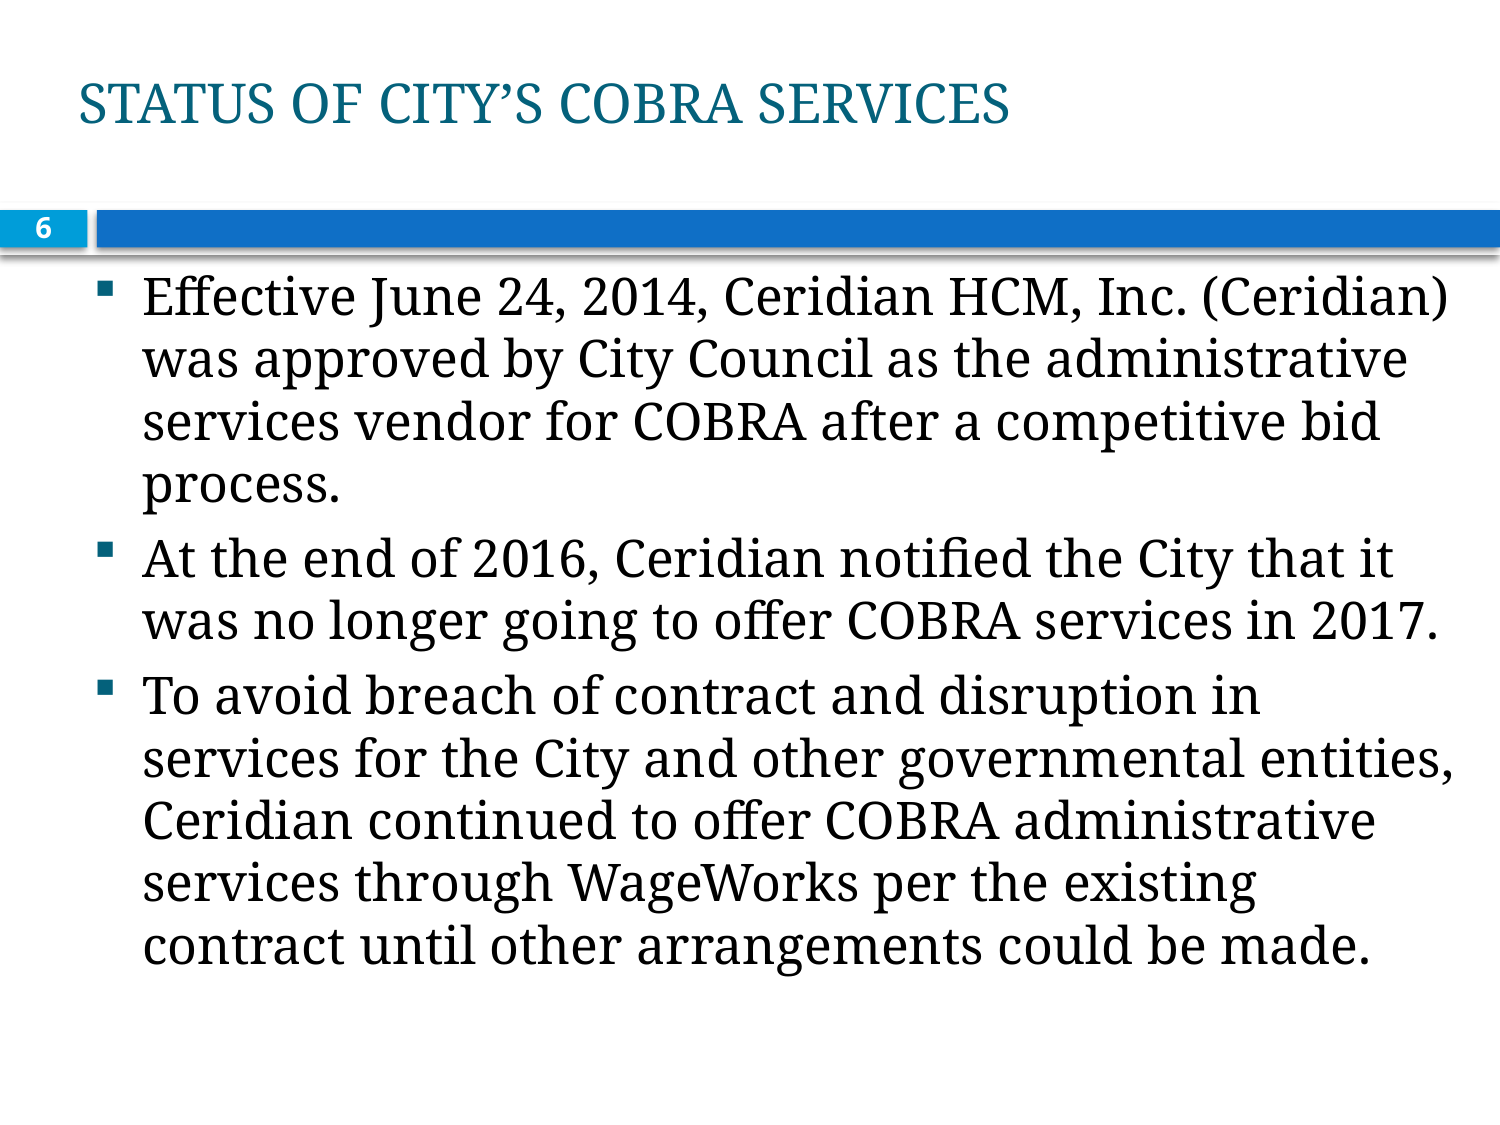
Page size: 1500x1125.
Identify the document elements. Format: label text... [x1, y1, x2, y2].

slide_number 6 [0, 208, 88, 249]
title STATUS OF CITY’S COBRA SERVICES [64, 60, 1455, 143]
list Effective June 24, 2014, Ceridian HCM, Inc. (Ceridian) was approved by City Council as the administrative services vendor for COBRA after a competitive bid process. At the end of 2016, Ceridian notified the City that it was no longer going to offer COBRA services in 2017. To avoid breach of contract and disruption in services for the City and other governmental entities, Ceridian continued to offer COBRA administrative services through WageWorks per the existing contract until other arrangements could be made. [78, 256, 1478, 1032]
